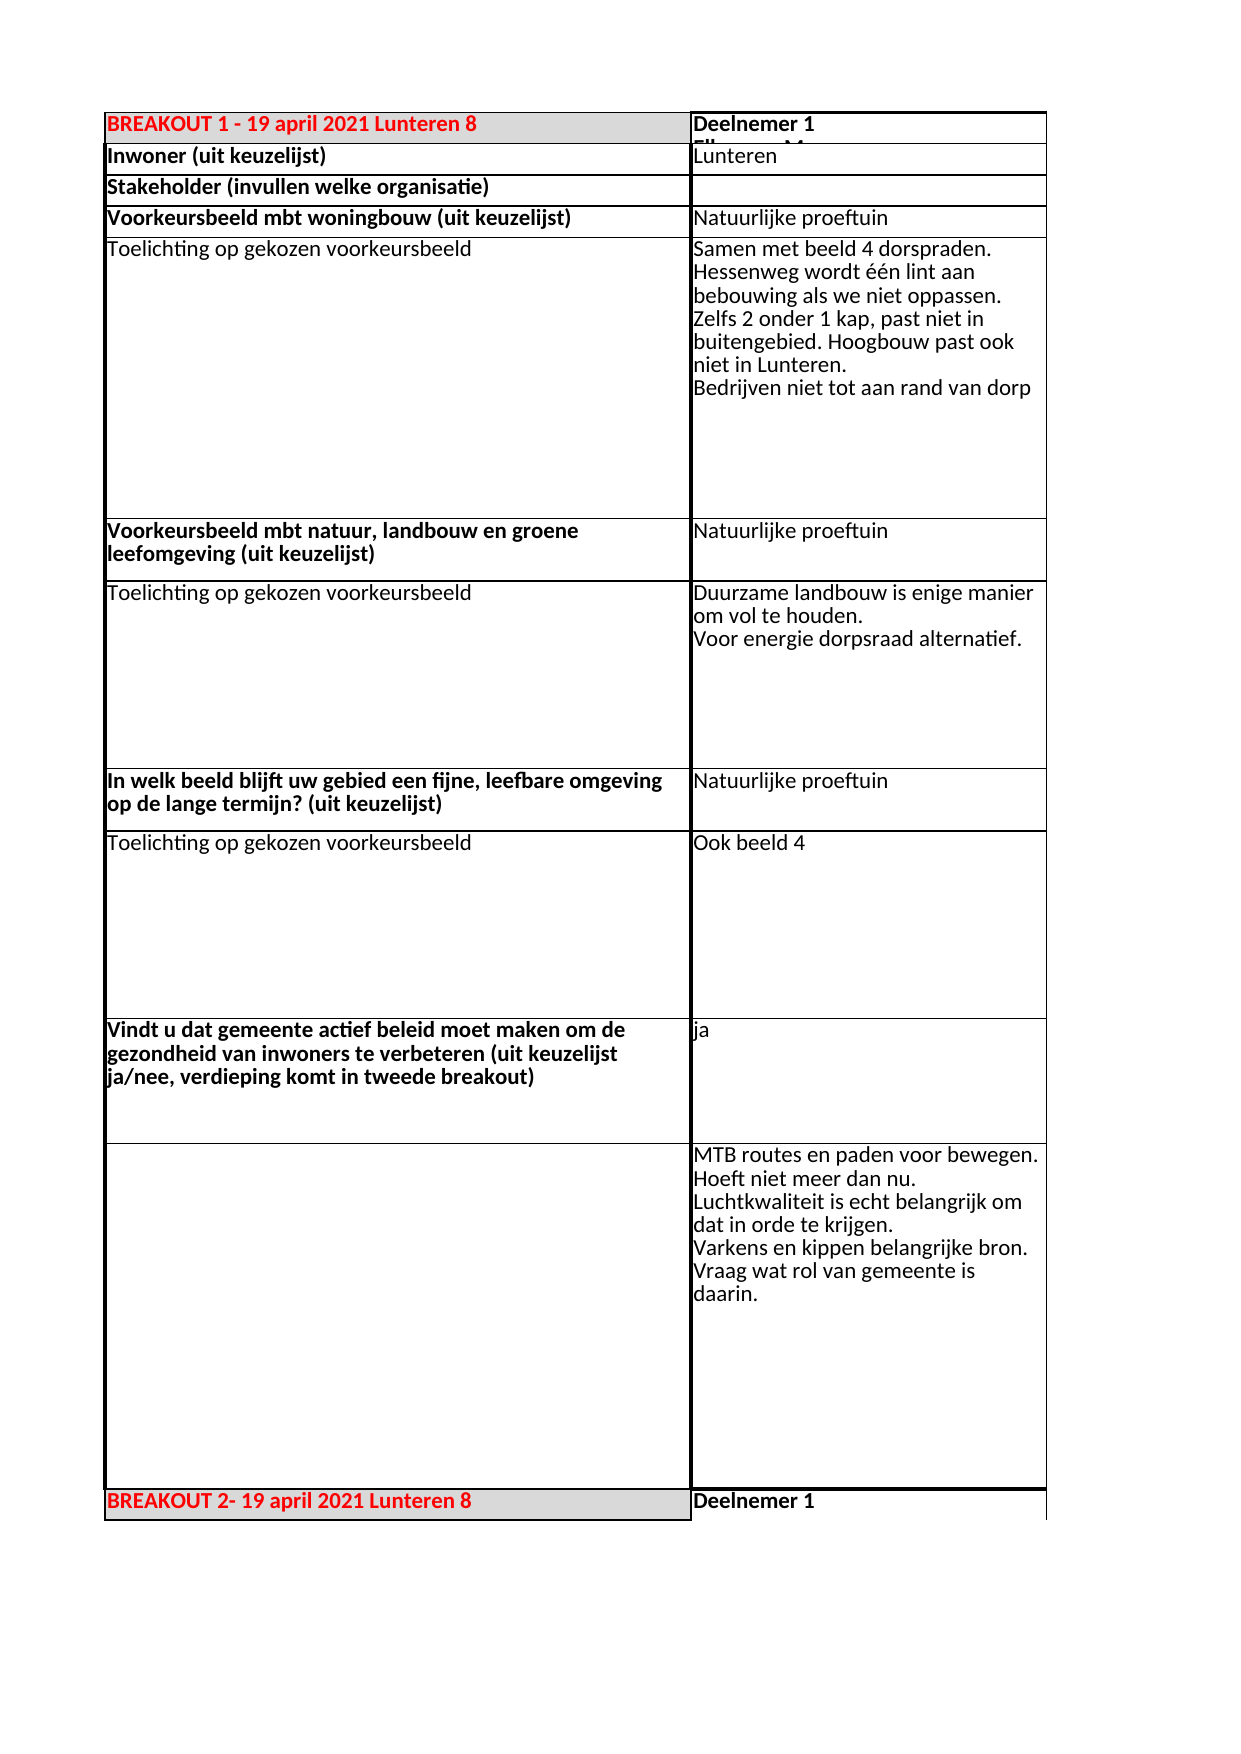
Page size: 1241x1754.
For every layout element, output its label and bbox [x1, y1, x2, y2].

table_header [106, 113, 690, 143]
table_header [692, 114, 1046, 143]
